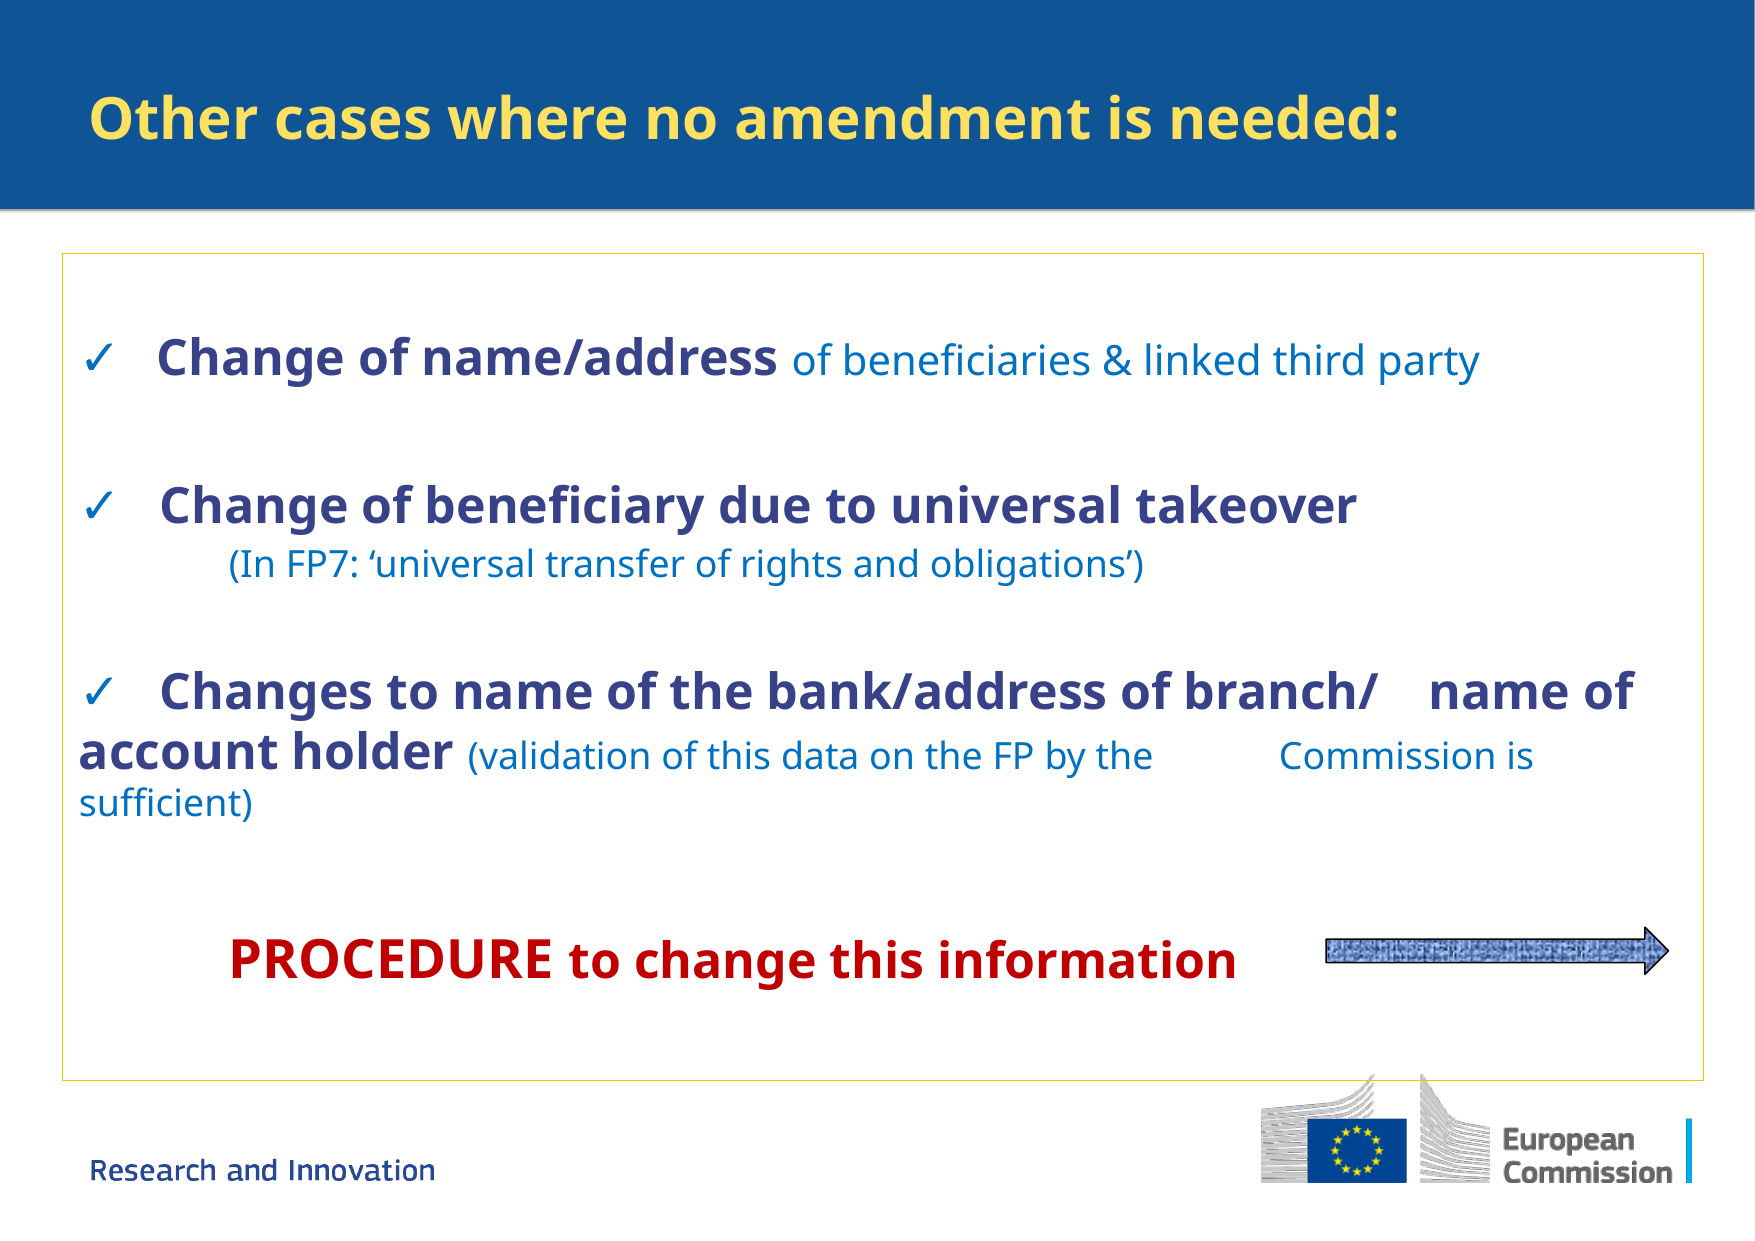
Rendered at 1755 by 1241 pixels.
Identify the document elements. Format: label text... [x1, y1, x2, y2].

list ✓ Change of name/address of beneficiaries & linked third party ✓ Change of beneficiary due to universal takeover (In FP7: ‘universal transfer of rights and obligations’) ✓ Changes to name of the bank/address of branch/ name of account holder (validation of this data on the FP by the Commission is sufficient) PROCEDURE to change this information [62, 253, 1704, 1081]
picture [1261, 1081, 1692, 1183]
picture [89, 1154, 435, 1189]
text_box [1326, 927, 1669, 975]
list Other cases where no amendment is needed: [71, 72, 1658, 211]
